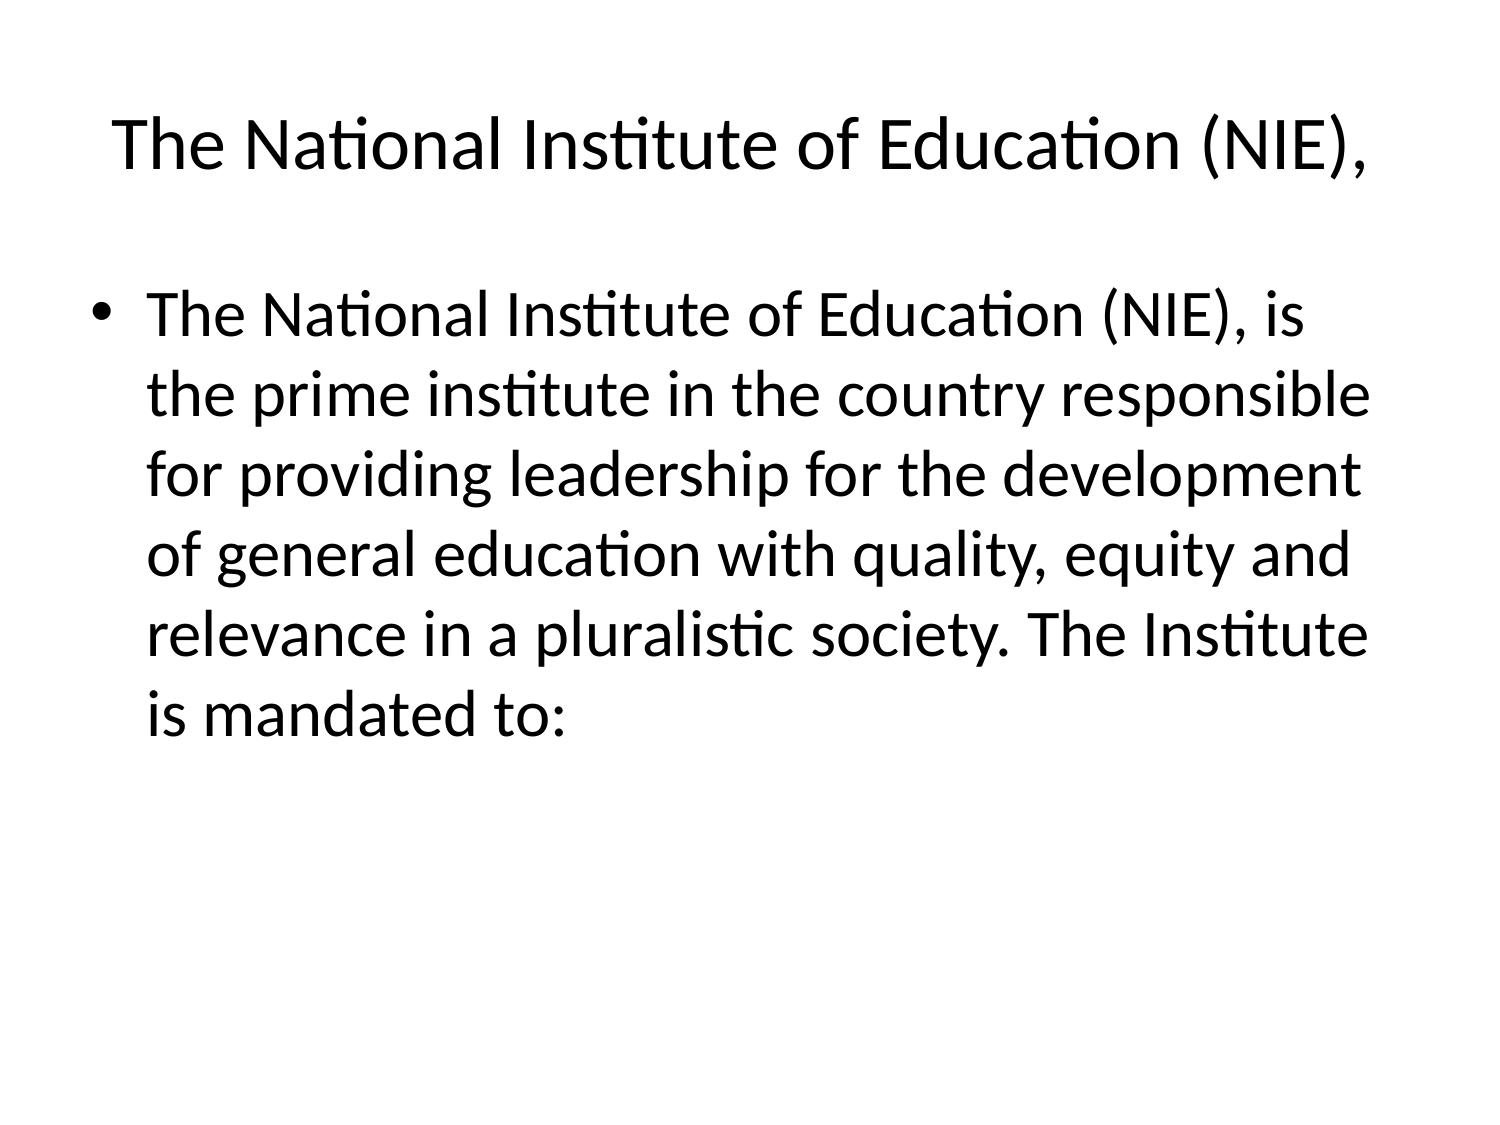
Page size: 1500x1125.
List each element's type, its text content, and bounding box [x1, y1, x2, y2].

list The National Institute of Education (NIE), is the prime institute in the country responsible for providing leadership for the development of general education with quality, equity and relevance in a pluralistic society. The Institute is mandated to: [75, 262, 1425, 1005]
title The National Institute of Education (NIE), [75, 45, 1425, 233]
